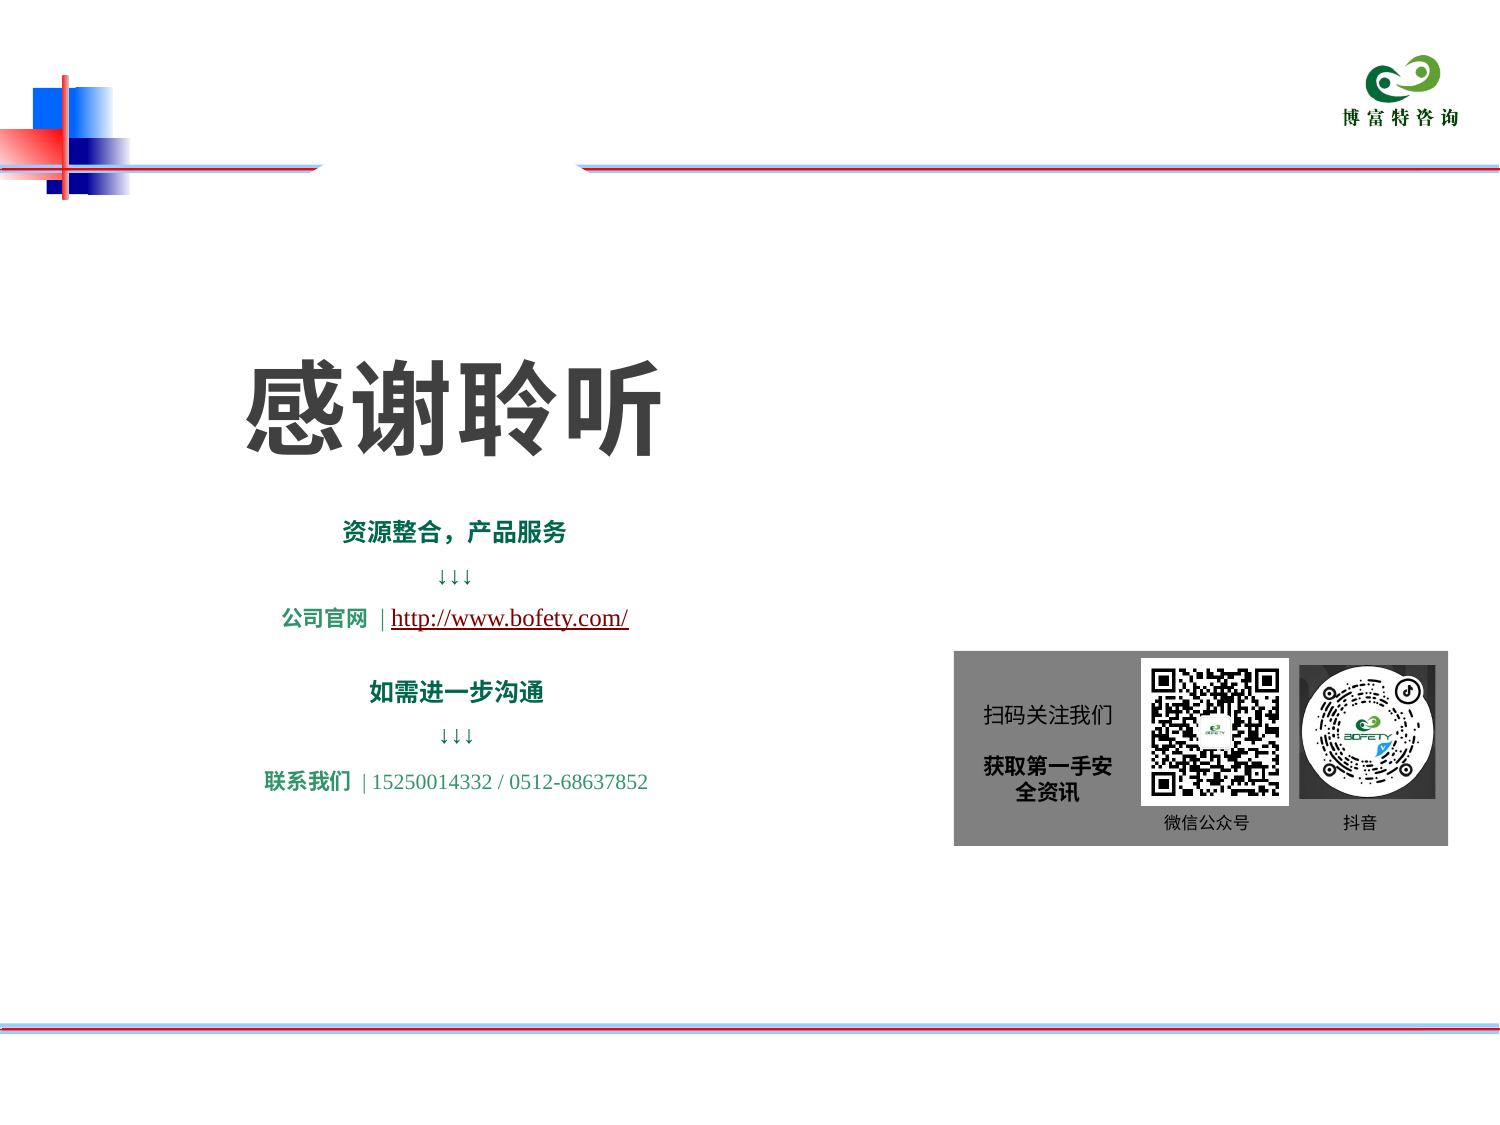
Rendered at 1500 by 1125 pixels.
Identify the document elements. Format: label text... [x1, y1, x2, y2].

text_box 微信公众号 [1141, 813, 1273, 841]
text_box 抖音 [1302, 807, 1418, 841]
picture [1298, 665, 1436, 799]
title 感谢聆听 [129, 323, 781, 469]
text_box 资源整合，产品服务 ↓↓↓ 公司官网 | http://www.bofety.com/ [261, 509, 649, 639]
picture [1141, 658, 1289, 806]
text_box 如需进一步沟通 ↓↓↓ 联系我们 | 15250014332 / 0512-68637852 [209, 668, 705, 802]
text_box [952, 649, 1450, 848]
picture [1328, 54, 1477, 129]
text_box 扫码关注我们 获取第一手安全资讯 [965, 694, 1131, 801]
